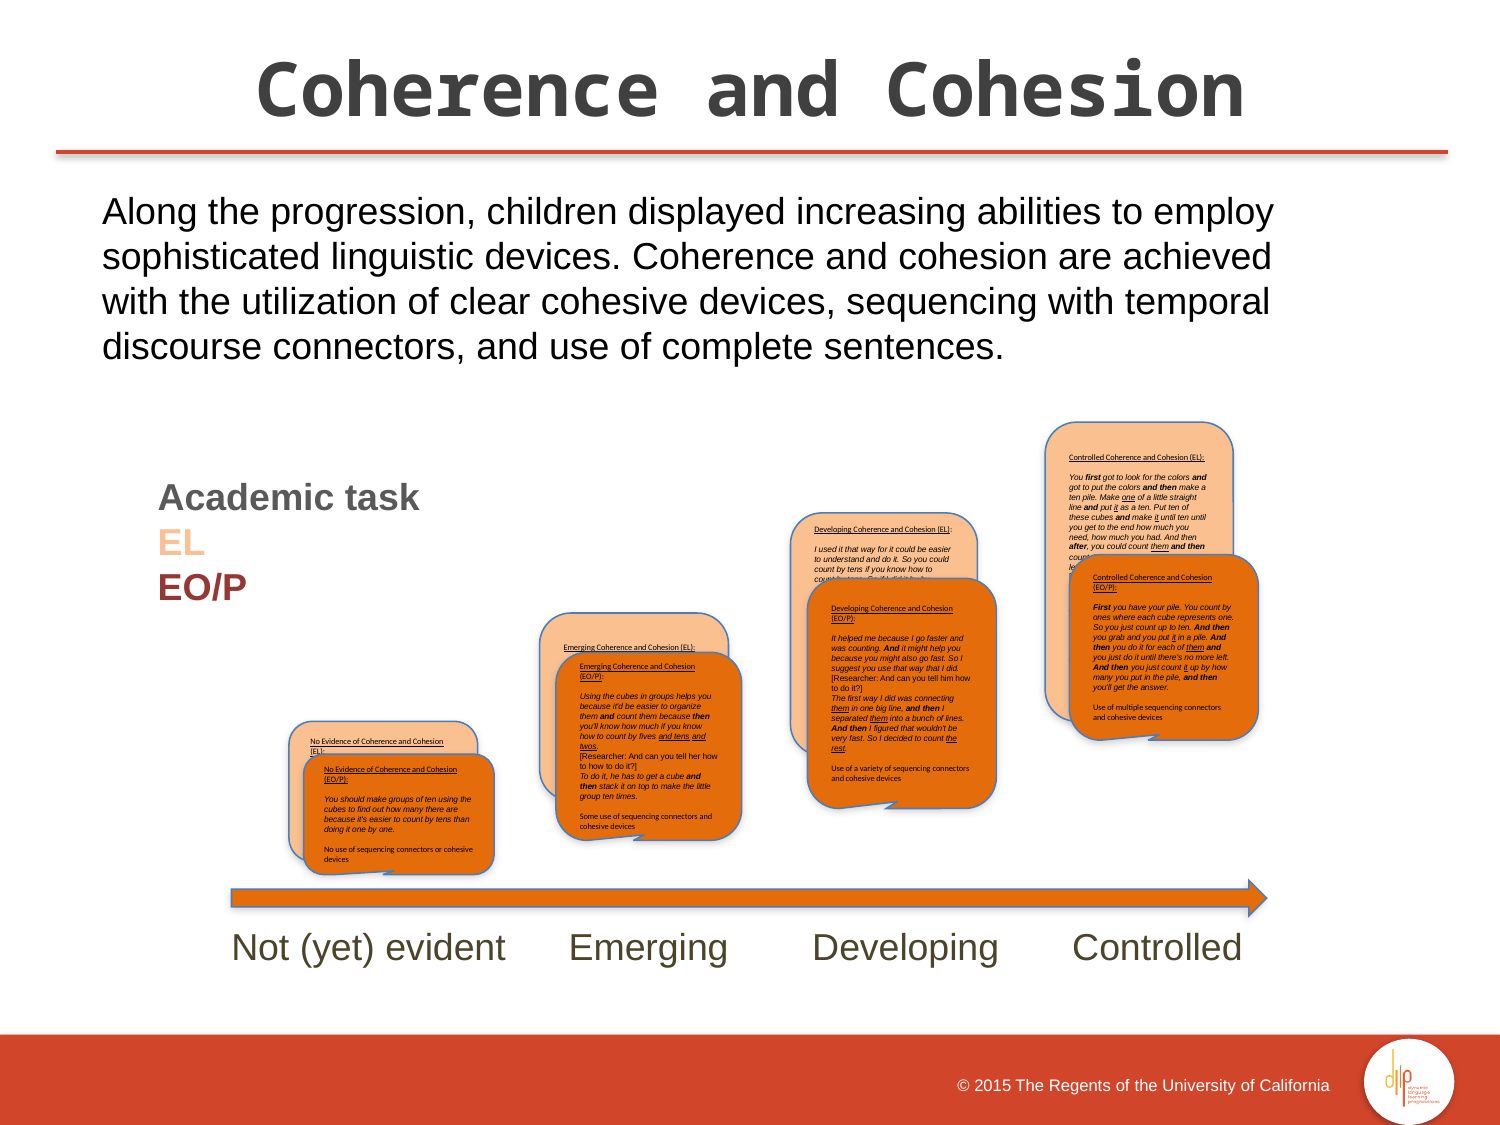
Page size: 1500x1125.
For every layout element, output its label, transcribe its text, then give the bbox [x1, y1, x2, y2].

text_box Developing Coherence and Cohesion (EL): I used it that way for it could be easier to understand and do it. So you could count by tens if you know how to count by tens. So if I did it by by separating it, you'll just get confused, sometimes, if you put them in different order. And you should do it this way because it's an easier way for you to understand it. [Researcher: Can you tell her what to do?] First you get cubes that could attach to each other. Then you put them rows by tens if you want to. Then you count them by tens, and then you'll see how much you have. Use of a variety of sequencing connectors and cohesive devices [790, 512, 978, 749]
text_box Academic task EL EO/P Not (yet) evident Emerging Developing Controlled [143, 421, 1313, 976]
text_box No Evidence of Coherence and Cohesion (EL): I think she should use the tools because maybe the tools is more easier for her to count them. Because maybe she doesn't knows her tens or six. Use of one pronoun, but no sequencing connectors [288, 721, 478, 857]
text_box Controlled Coherence and Cohesion (EL): You first got to look for the colors and got to put the colors and then make a ten pile. Make one of a little straight line and put it as a ten. Put ten of these cubes and make it until ten until you get to the end how much you need, how much you had. And then after, you could count them and then count them if there's any left, count the leftovers if you need to. [Researcher: Can you tell him why this way helps?] This will help how much they are and if you have any problem of having to know what number it could possibly be. If your mom asks you how much cubes do you have for mathematical problem, or I'm thinking that it'll help you with math. Use of multiple sequencing connectors and cohesive devices [1045, 422, 1234, 720]
picture [1382, 1047, 1442, 1109]
text_box Developing Coherence and Cohesion (EO/P): It helped me because I go faster and was counting. And it might help you because you might also go fast. So I suggest you use that way that I did. [Researcher: And can you tell him how to do it?] The first way I did was connecting them in one big line, and then I separated them into a bunch of lines. And then I figured that wouldn't be very fast. So I decided to count the rest. Use of a variety of sequencing connectors and cohesive devices [807, 578, 997, 809]
text_box Along the progression, children displayed increasing abilities to employ sophisticated linguistic devices. Coherence and cohesion are achieved with the utilization of clear cohesive devices, sequencing with temporal discourse connectors, and use of complete sentences. [87, 179, 1339, 375]
text_box Controlled Coherence and Cohesion (EO/P): First you have your pile. You count by ones where each cube represents one. So you just count up to ten. And then you grab and you put it in a pile. And then you do it for each of them and you just do it until there's no more left. And then you just count it up by how many you put in the pile, and then you'll get the answer. Use of multiple sequencing connectors and cohesive devices [1069, 554, 1259, 741]
text_box Coherence and Cohesion [70, 33, 1430, 152]
text_box [231, 880, 1267, 916]
text_box Emerging Coherence and Cohesion (EO/P): Using the cubes in groups helps you because it'd be easier to organize them and count them because then you'll know how much if you know how to count by fives and tens and twos. [Researcher: And can you tell her how to how to do it?] To do it, he has to get a cube and then stack it on top to make the little group ten times. Some use of sequencing connectors and cohesive devices [555, 652, 742, 841]
text_box No Evidence of Coherence and Cohesion (EO/P): You should make groups of ten using the cubes to find out how many there are because it's easier to count by tens than doing it one by one. No use of sequencing connectors or cohesive devices [303, 754, 495, 875]
